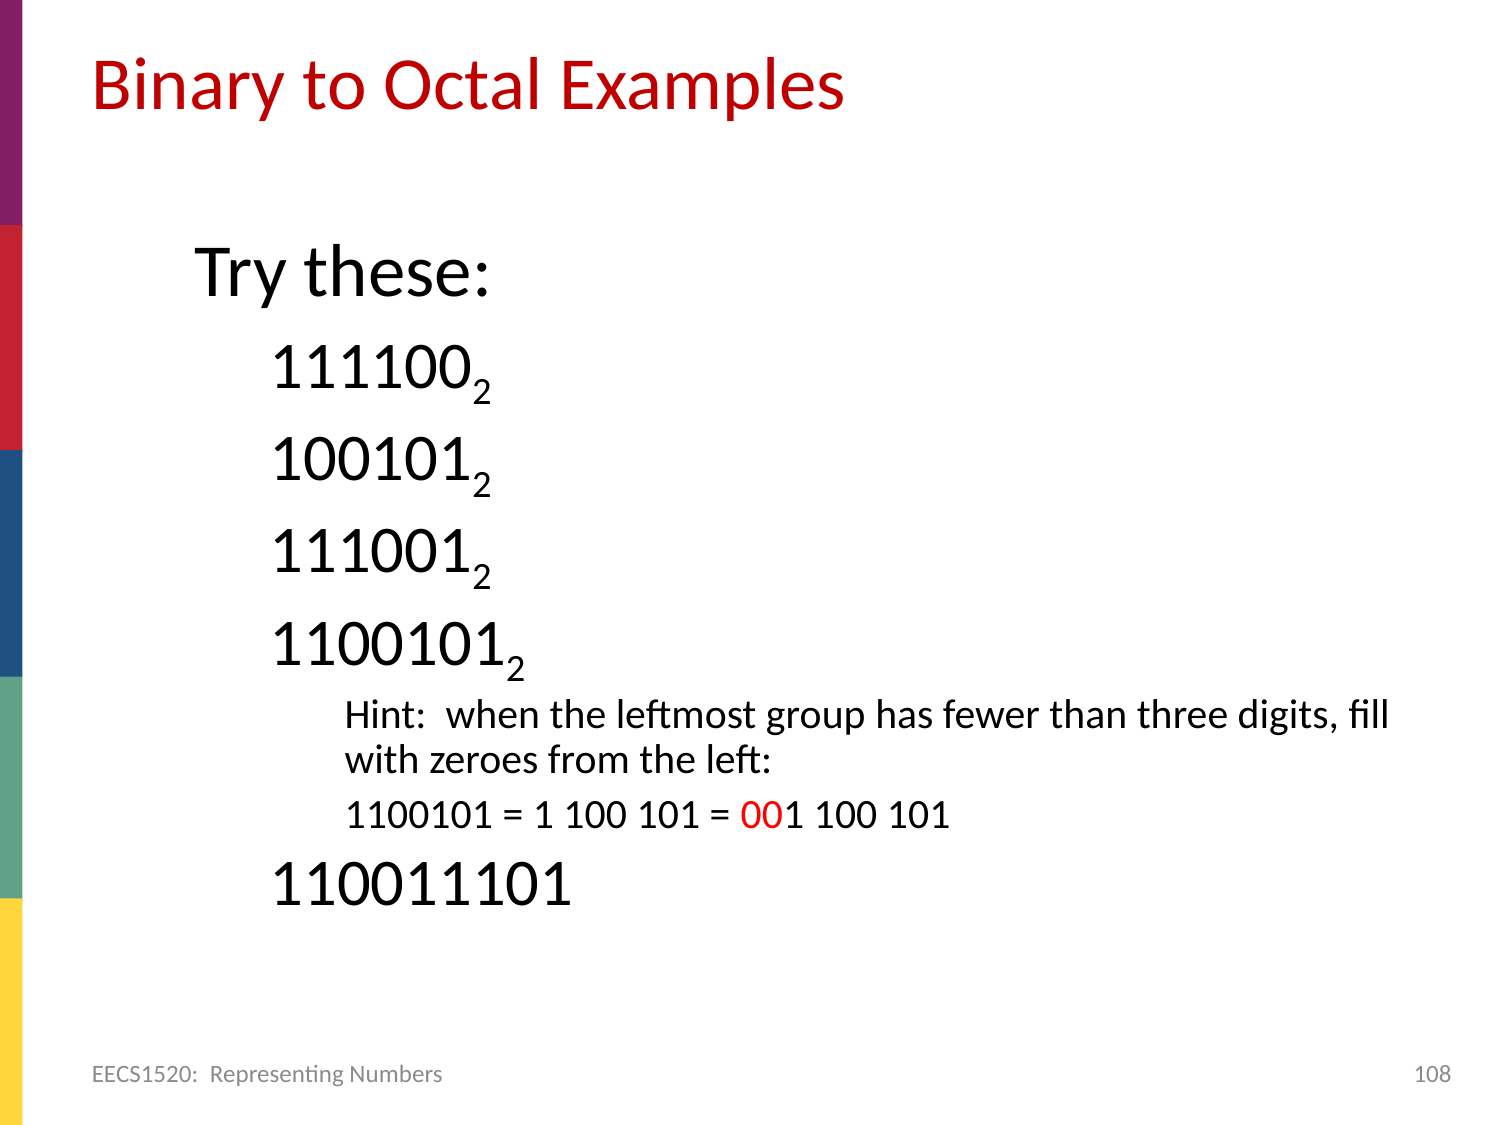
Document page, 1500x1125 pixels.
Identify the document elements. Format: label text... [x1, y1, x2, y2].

slide_number 108 [1129, 1042, 1467, 1103]
title Binary to Octal Examples [76, 37, 1467, 189]
footer EECS1520: Representing Numbers [76, 1042, 818, 1103]
text_box Try these: 1111002 1001012 1110012 11001012 Hint: when the leftmost group has fewer than three digits, fill with zeroes from the left: 1100101 = 1 100 101 = 001 100 101 110011101 [179, 224, 1455, 944]
